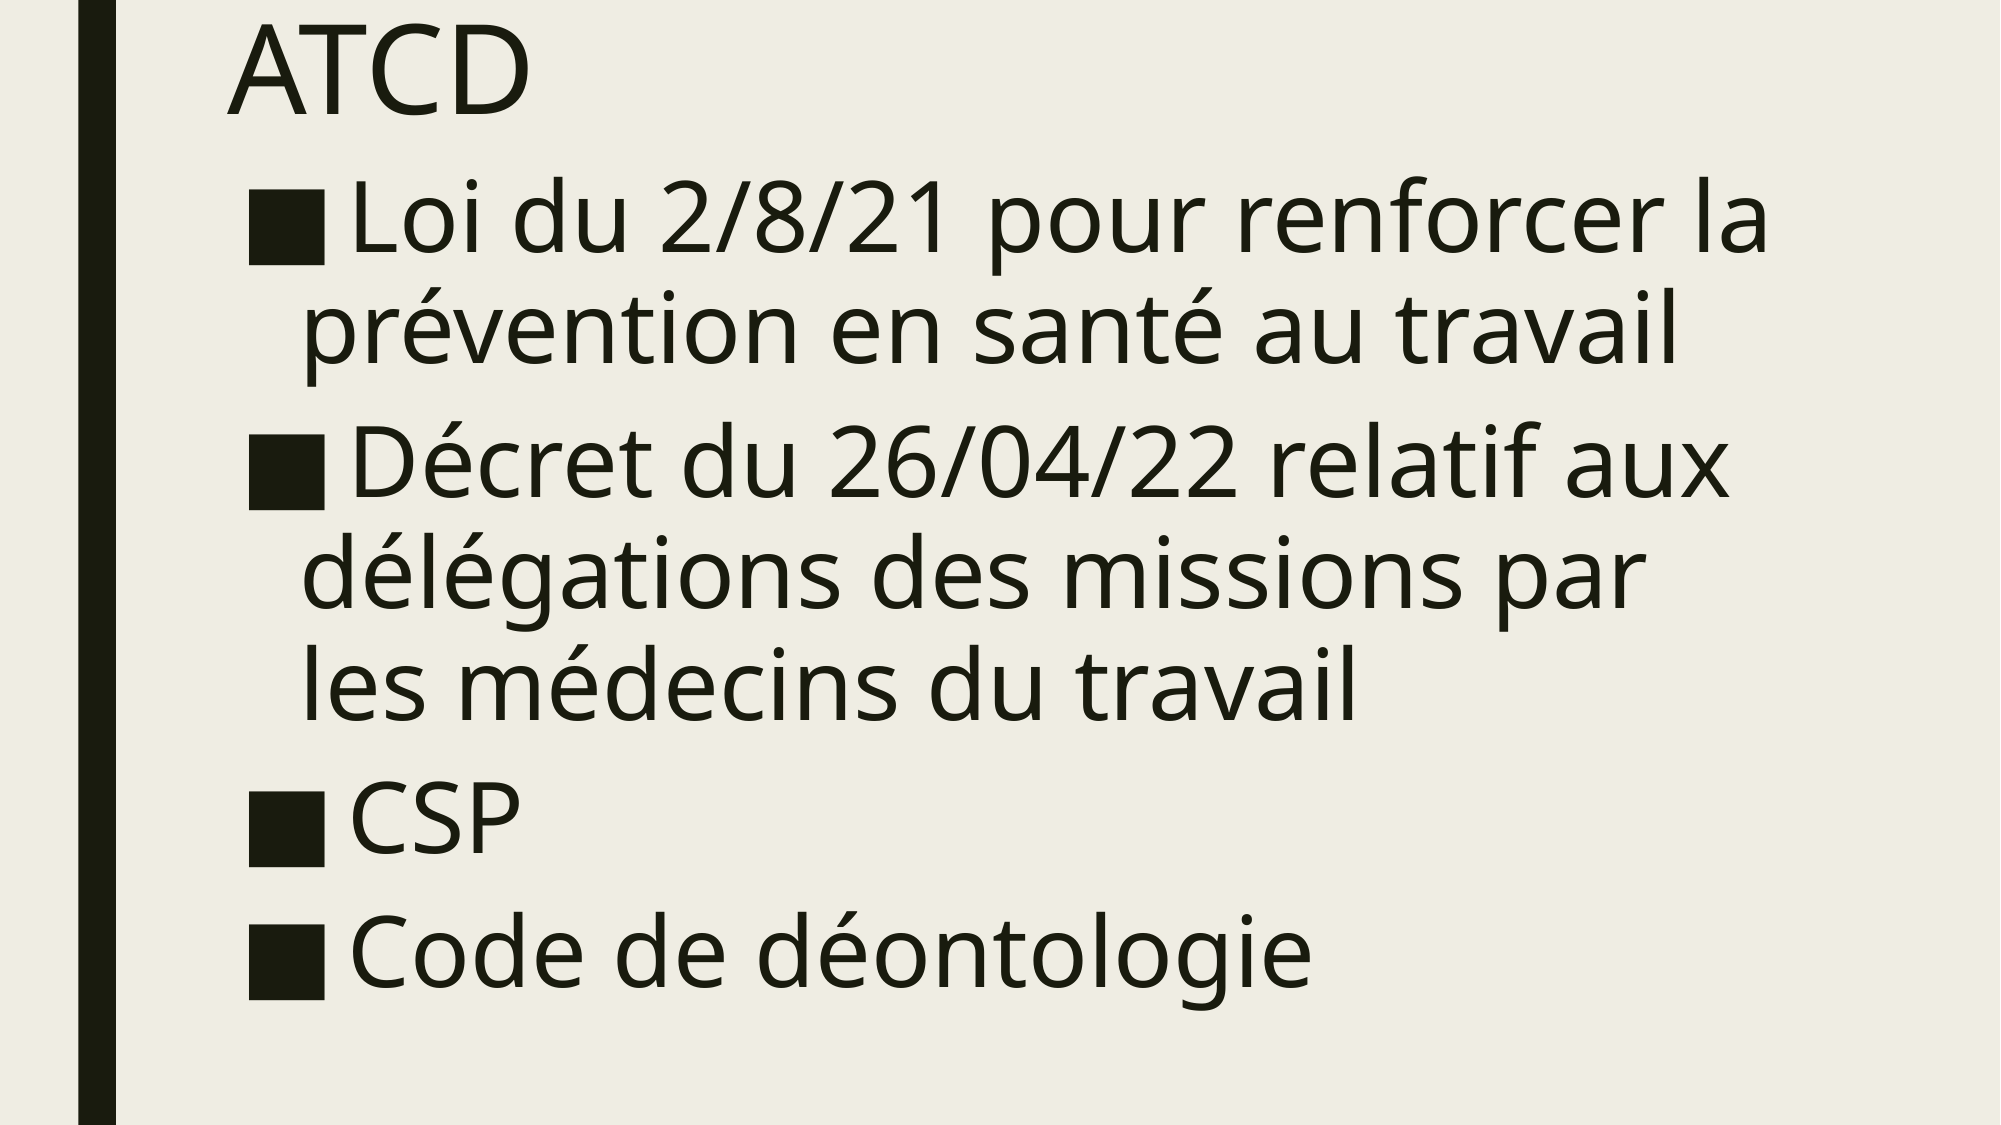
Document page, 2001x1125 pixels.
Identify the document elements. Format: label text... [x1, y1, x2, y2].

title ATCD [212, 0, 1788, 156]
list Loi du 2/8/21 pour renforcer la prévention en santé au travail Décret du 26/04/22 relatif aux délégations des missions par les médecins du travail CSP Code de déontologie [225, 155, 1800, 1064]
